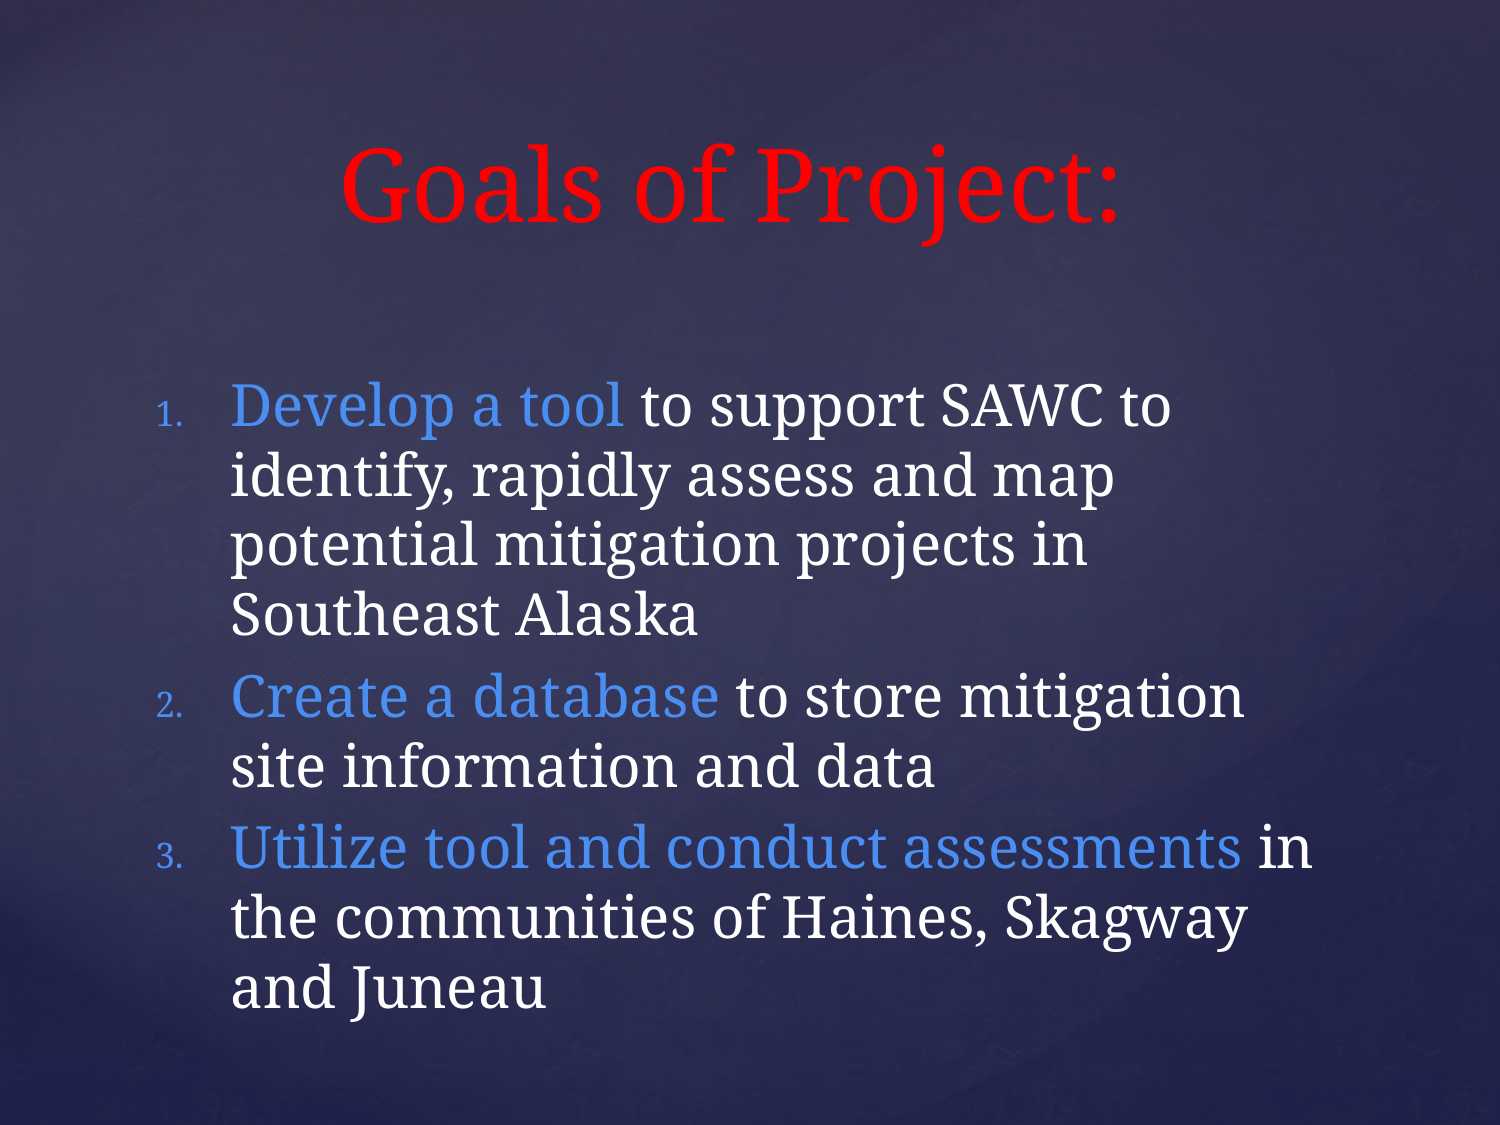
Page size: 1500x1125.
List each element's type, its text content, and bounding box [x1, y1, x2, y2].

title Goals of Project: [112, 99, 1350, 250]
list Develop a tool to support SAWC to identify, rapidly assess and map potential mitigation projects in Southeast Alaska Create a database to store mitigation site information and data Utilize tool and conduct assessments in the communities of Haines, Skagway and Juneau [137, 250, 1350, 1100]
